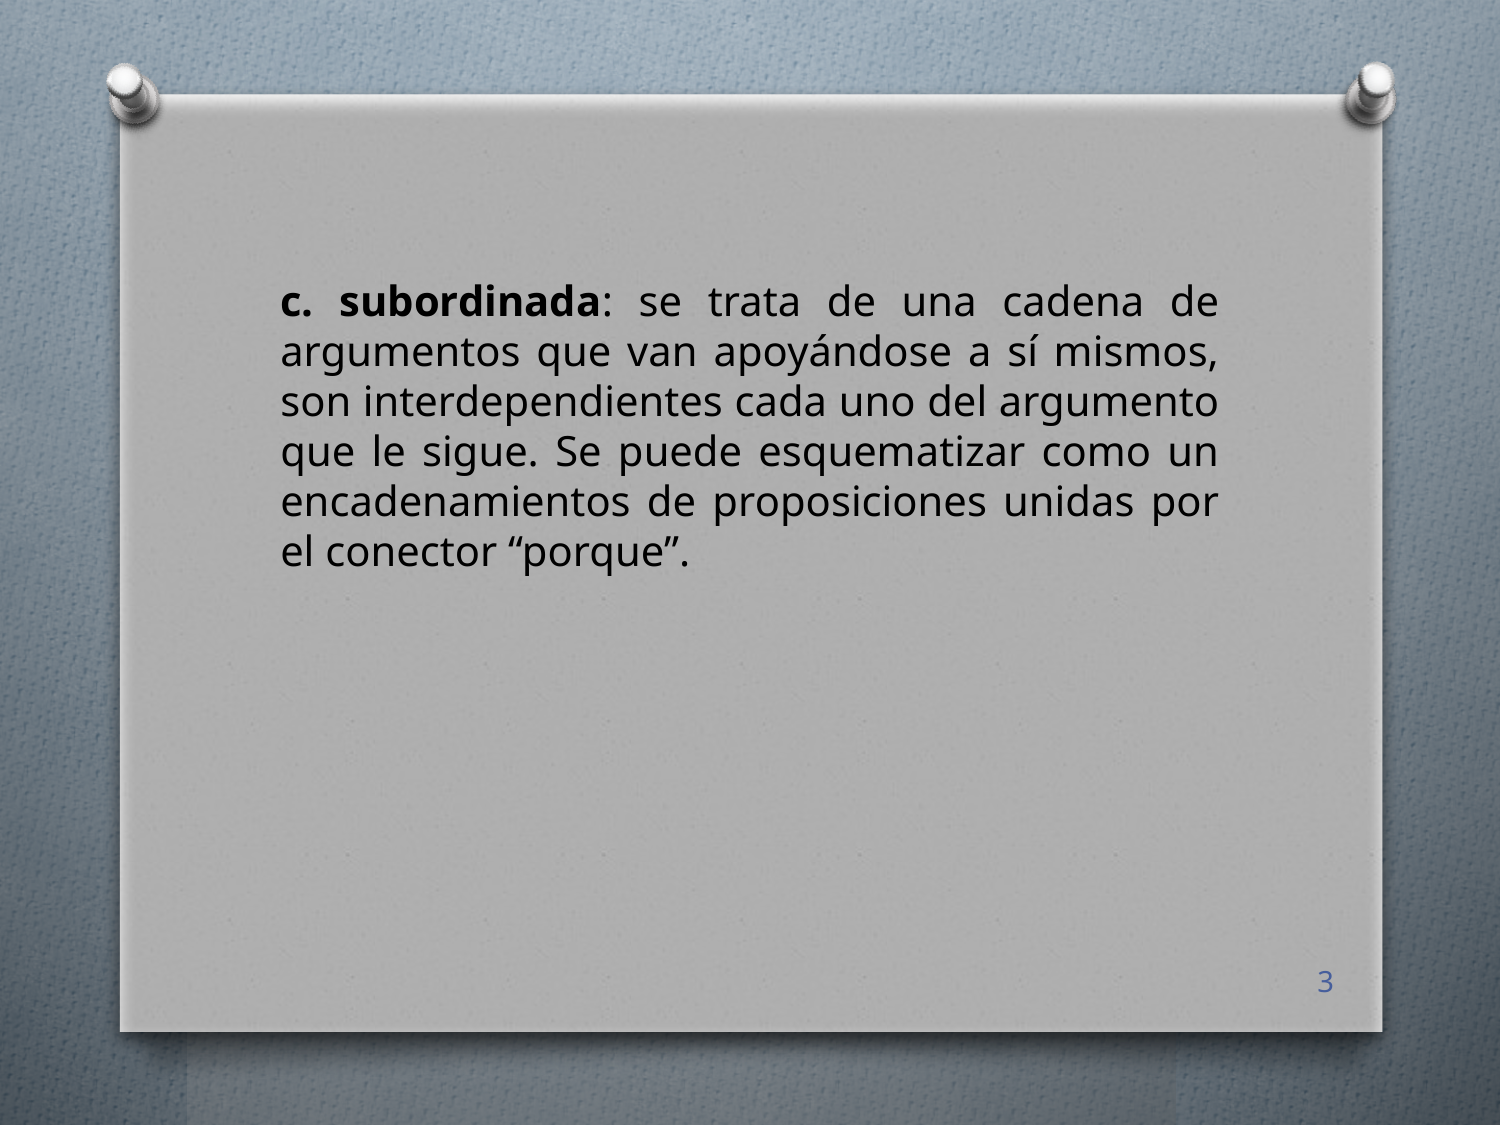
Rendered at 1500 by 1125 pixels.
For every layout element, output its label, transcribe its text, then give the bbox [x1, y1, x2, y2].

picture [75, 29, 198, 153]
picture [1317, 35, 1439, 156]
slide_number 3 [1258, 952, 1350, 1013]
text_box c. subordinada: se trata de una cadena de argumentos que van apoyándose a sí mismos, son interdependientes cada uno del argumento que le sigue. Se puede esquematizar como un encadenamientos de proposiciones unidas por el conector “porque”. [265, 267, 1235, 582]
